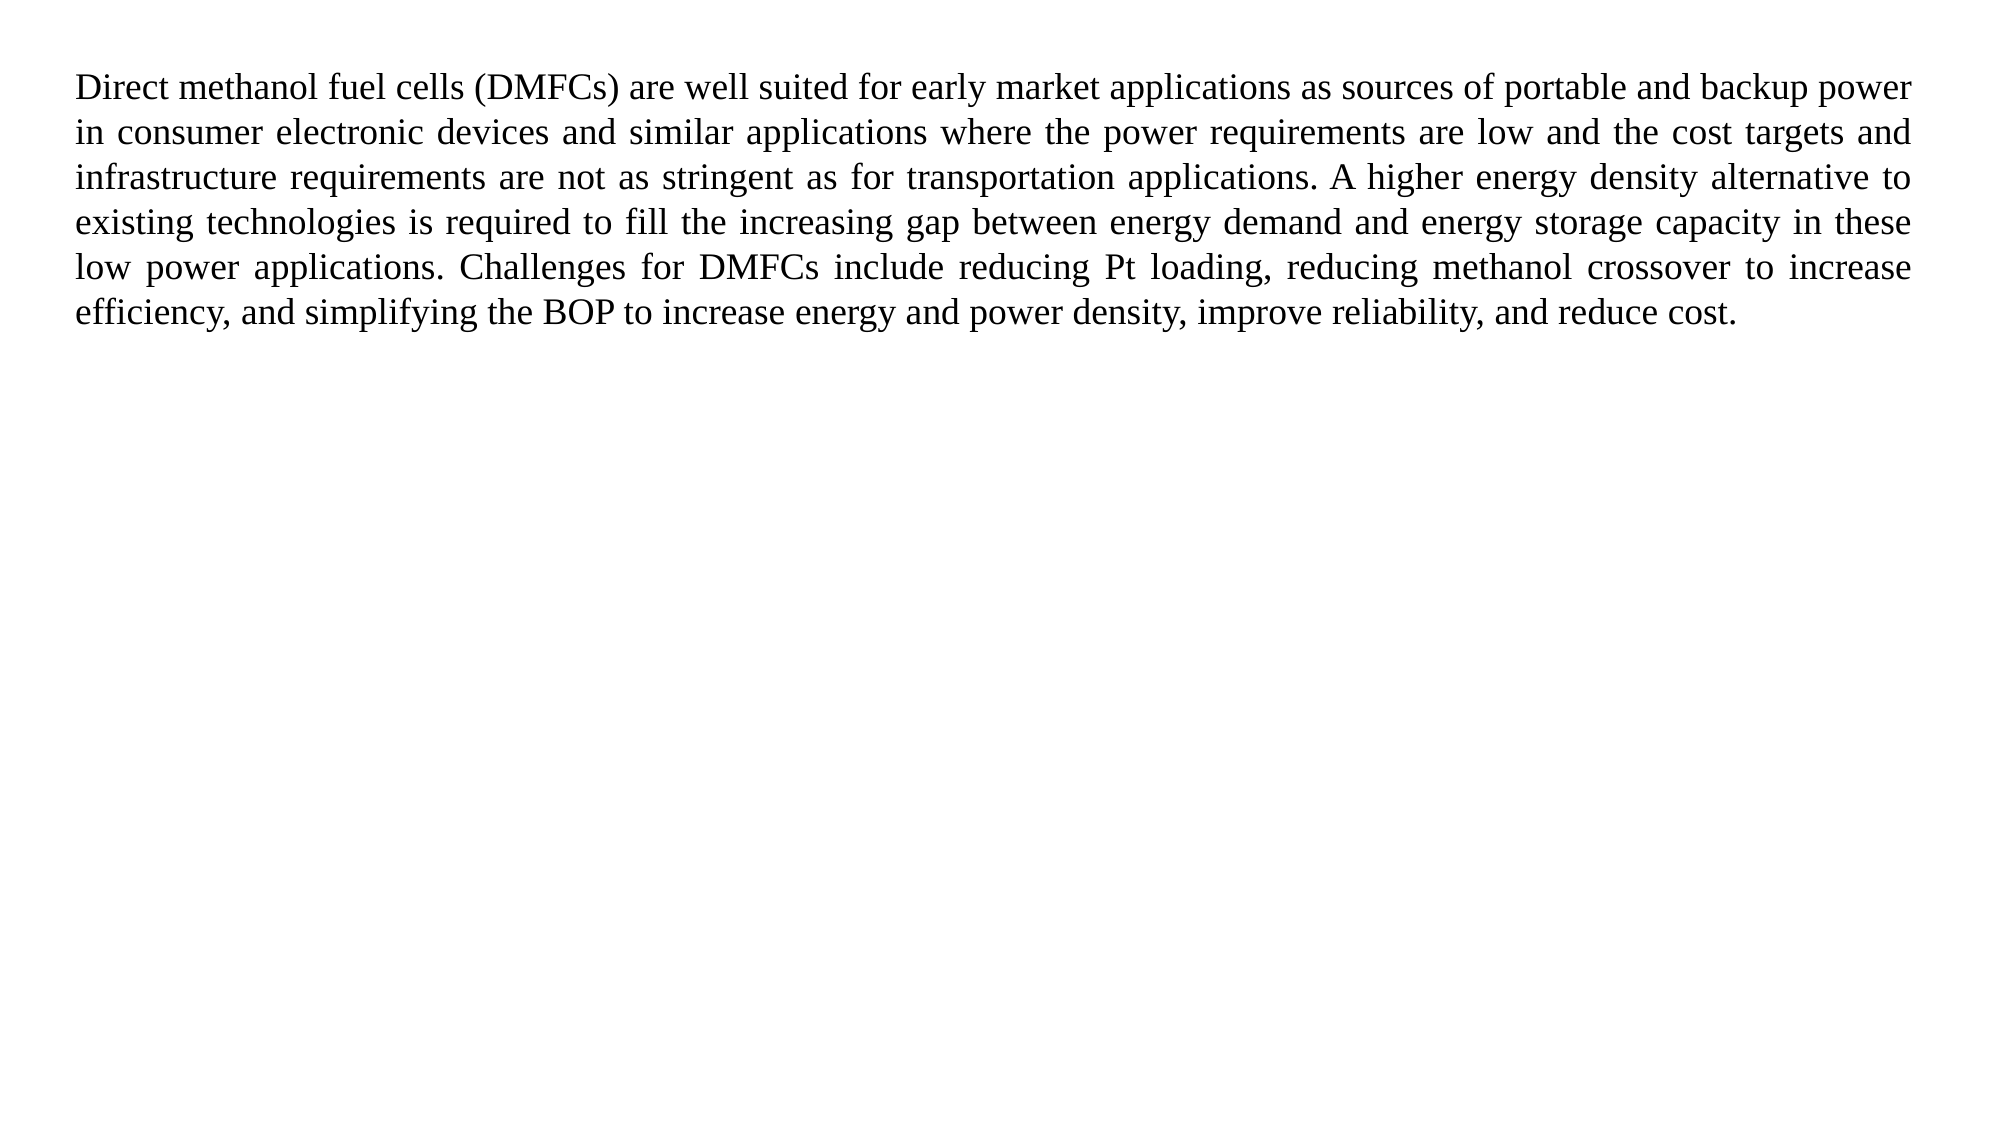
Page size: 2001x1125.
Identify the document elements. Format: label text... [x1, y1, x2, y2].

text_box Direct methanol fuel cells (DMFCs) are well suited for early market applications as sources of portable and backup power in consumer electronic devices and similar applications where the power requirements are low and the cost targets and infrastructure requirements are not as stringent as for transportation applications. A higher energy density alternative to existing technologies is required to fill the increasing gap between energy demand and energy storage capacity in these low power applications. Challenges for DMFCs include reducing Pt loading, reducing methanol crossover to increase efficiency, and simplifying the BOP to increase energy and power density, improve reliability, and reduce cost. [60, 55, 1930, 340]
